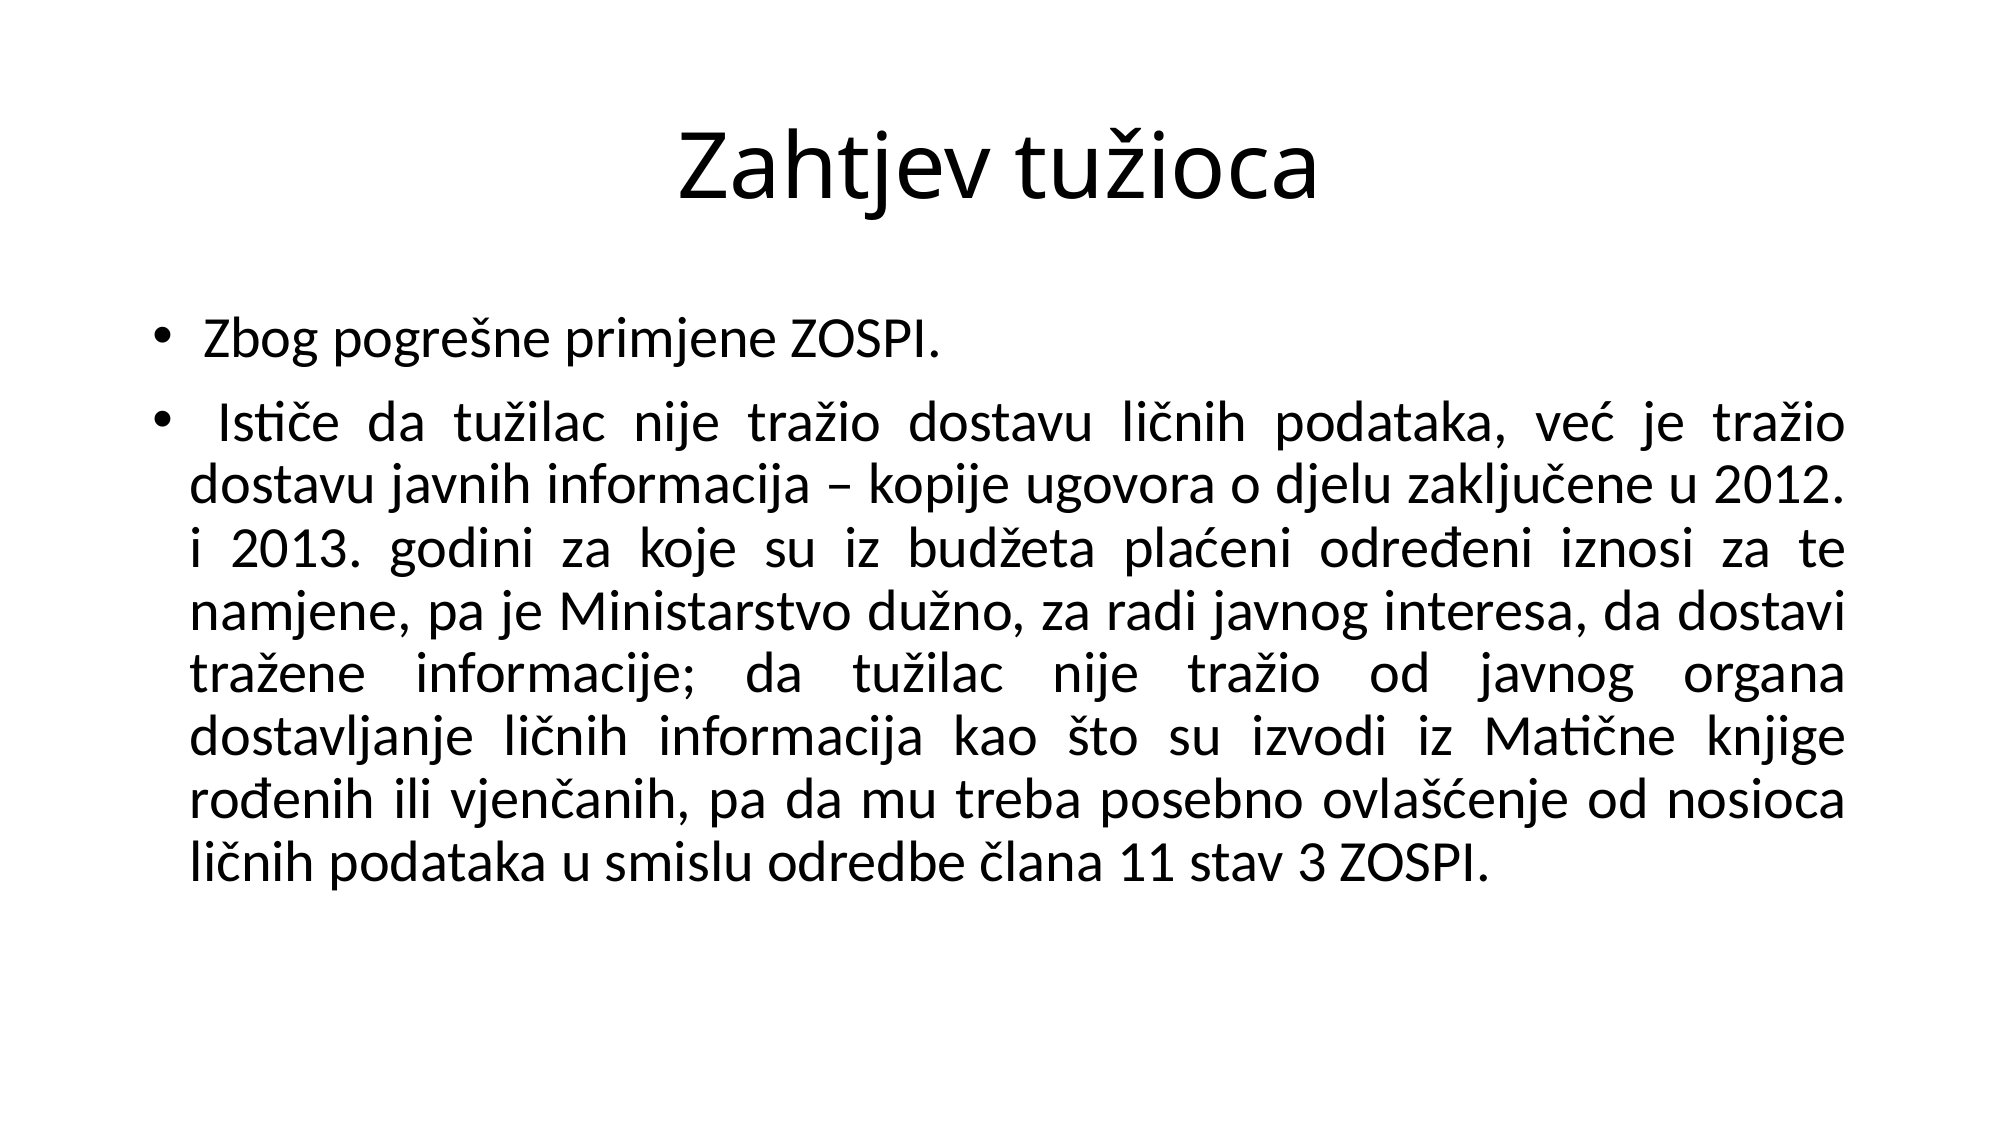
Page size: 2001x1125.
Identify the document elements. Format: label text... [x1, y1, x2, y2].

list Zbog pogrešne primjene ZOSPI. Ističe da tužilac nije tražio dostavu ličnih podataka, već je tražio dostavu javnih informacija – kopije ugovora o djelu zaključene u 2012. i 2013. godini za koje su iz budžeta plaćeni određeni iznosi za te namjene, pa je Ministarstvo dužno, za radi javnog interesa, da dostavi tražene informacije; da tužilac nije tražio od javnog organa dostavljanje ličnih informacija kao što su izvodi iz Matične knjige rođenih ili vjenčanih, pa da mu treba posebno ovlašćenje od nosioca ličnih podataka u smislu odredbe člana 11 stav 3 ZOSPI. [137, 299, 1863, 1014]
title Zahtjev tužioca [137, 59, 1863, 278]
